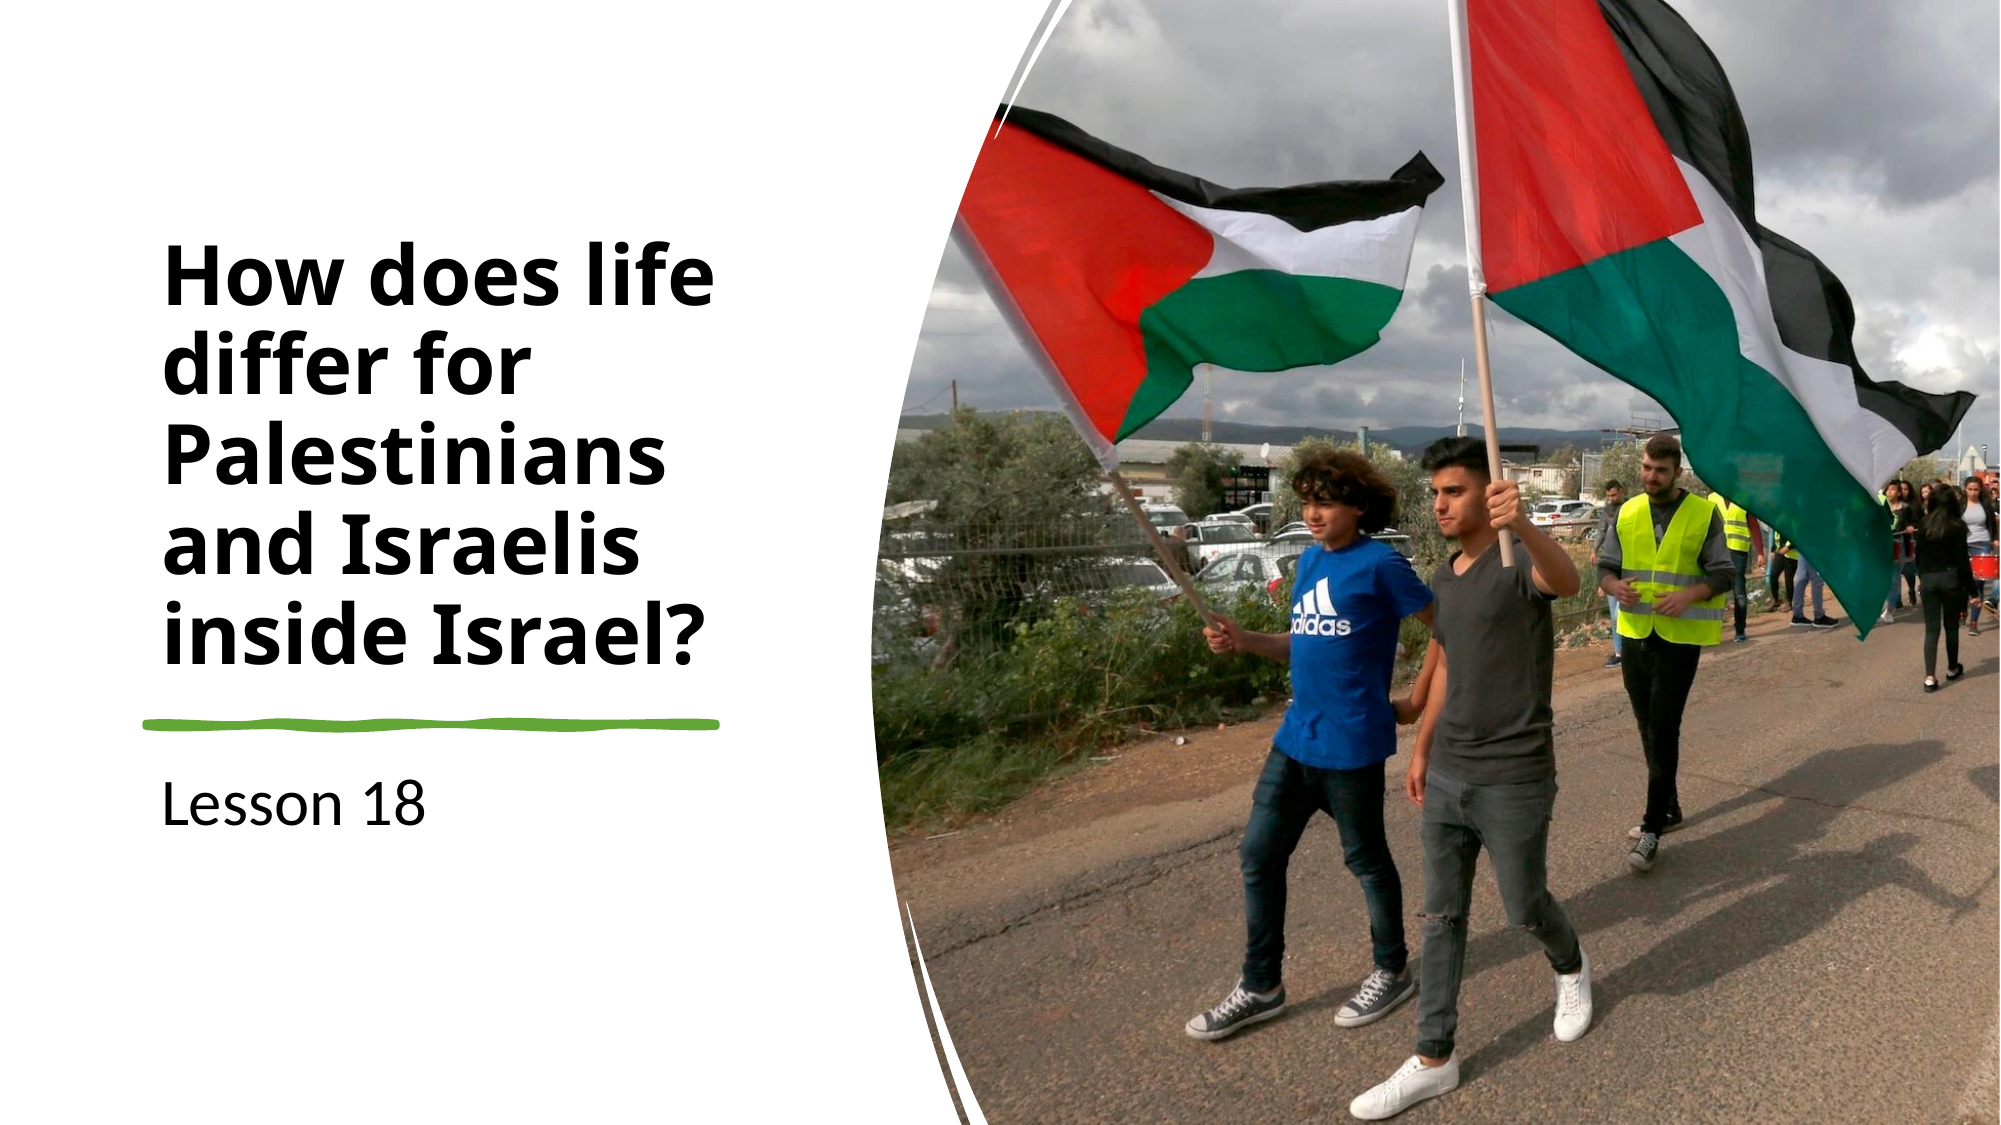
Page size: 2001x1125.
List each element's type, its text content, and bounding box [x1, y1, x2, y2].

text_box [0, 0, 871, 1125]
picture [871, 0, 2000, 1125]
subtitle Lesson 18 [146, 760, 759, 1019]
text_box [144, 720, 718, 730]
title How does life differ for Palestinians and Israelis inside Israel? [146, 104, 759, 690]
